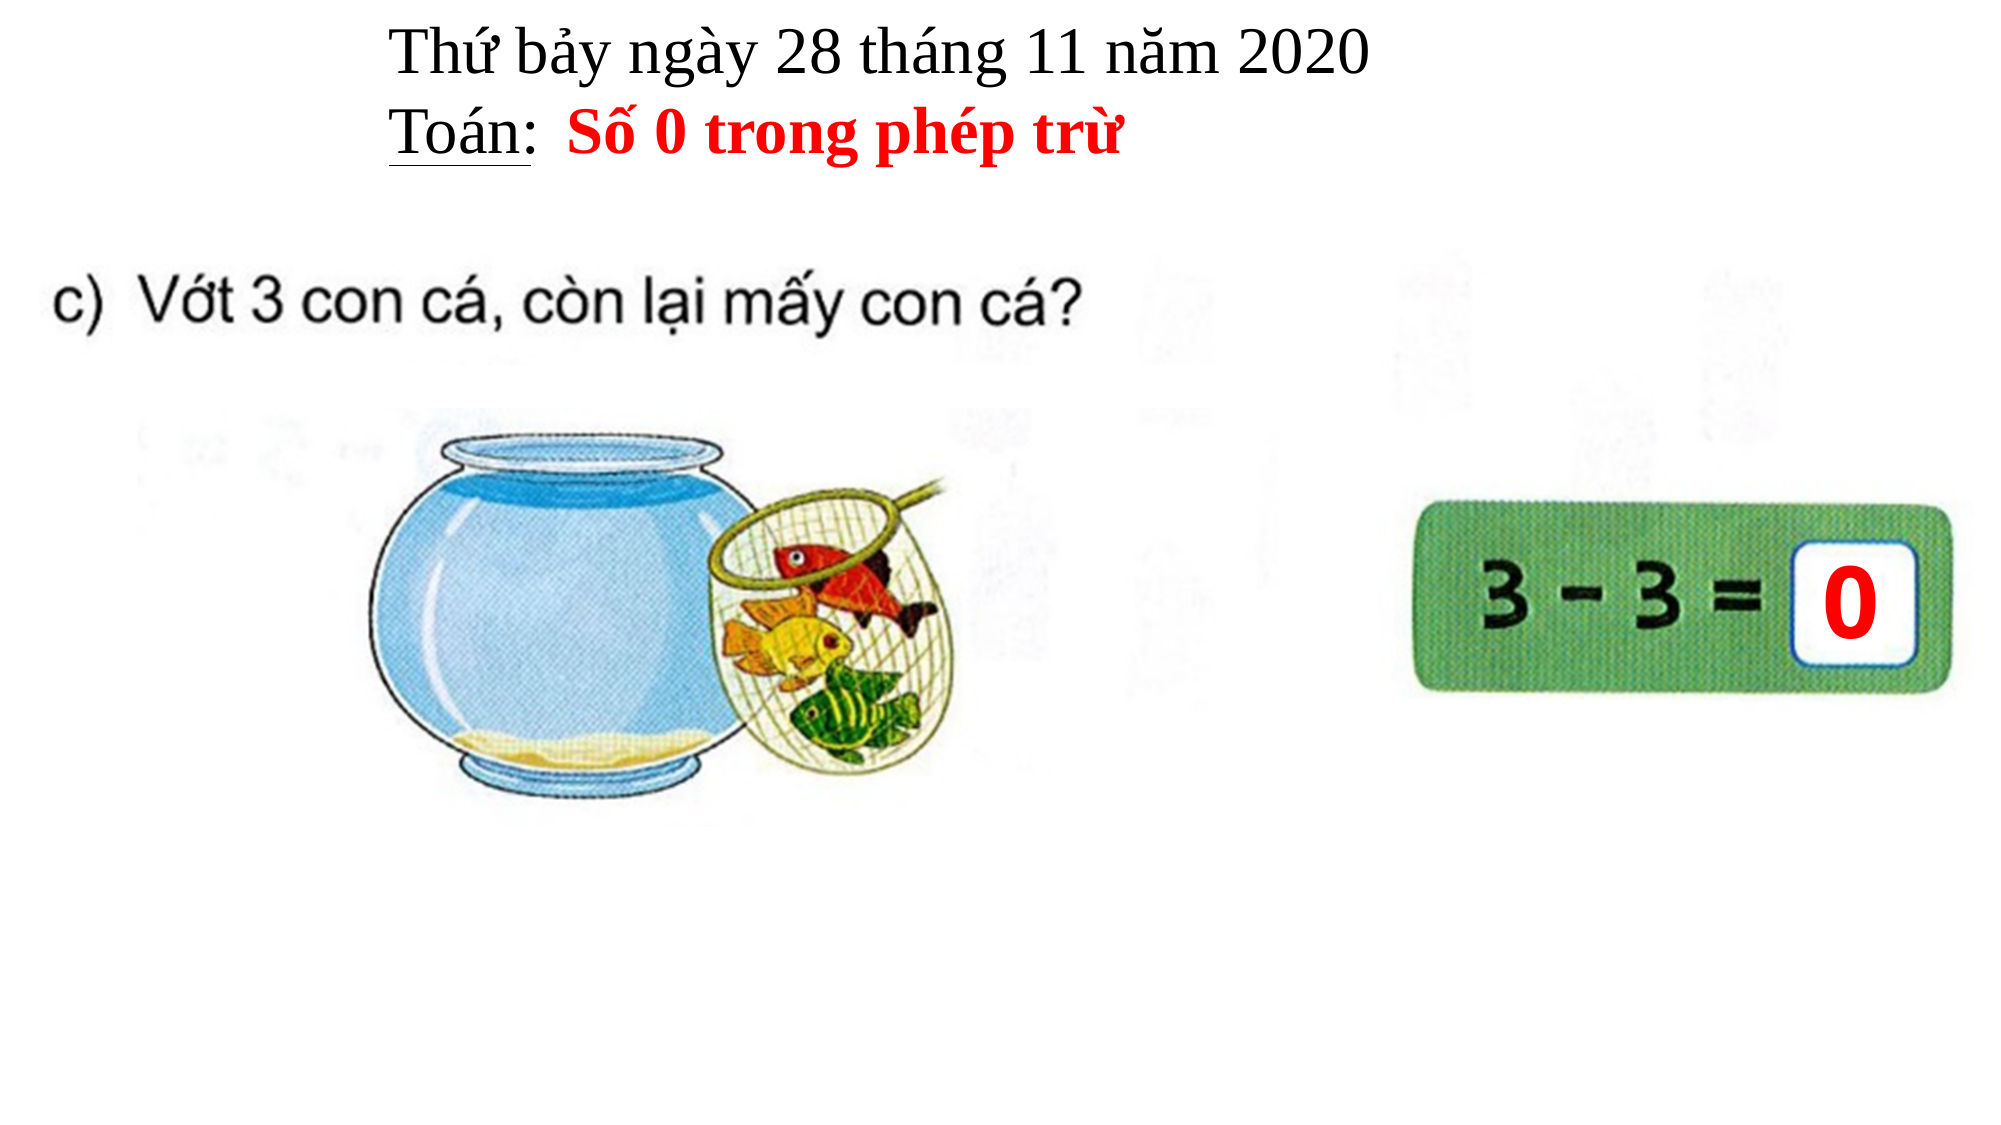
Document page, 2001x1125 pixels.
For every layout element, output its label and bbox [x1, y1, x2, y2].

picture [137, 408, 1279, 827]
picture [10, 226, 1279, 365]
picture [1357, 226, 1995, 827]
text_box [370, 0, 1391, 177]
